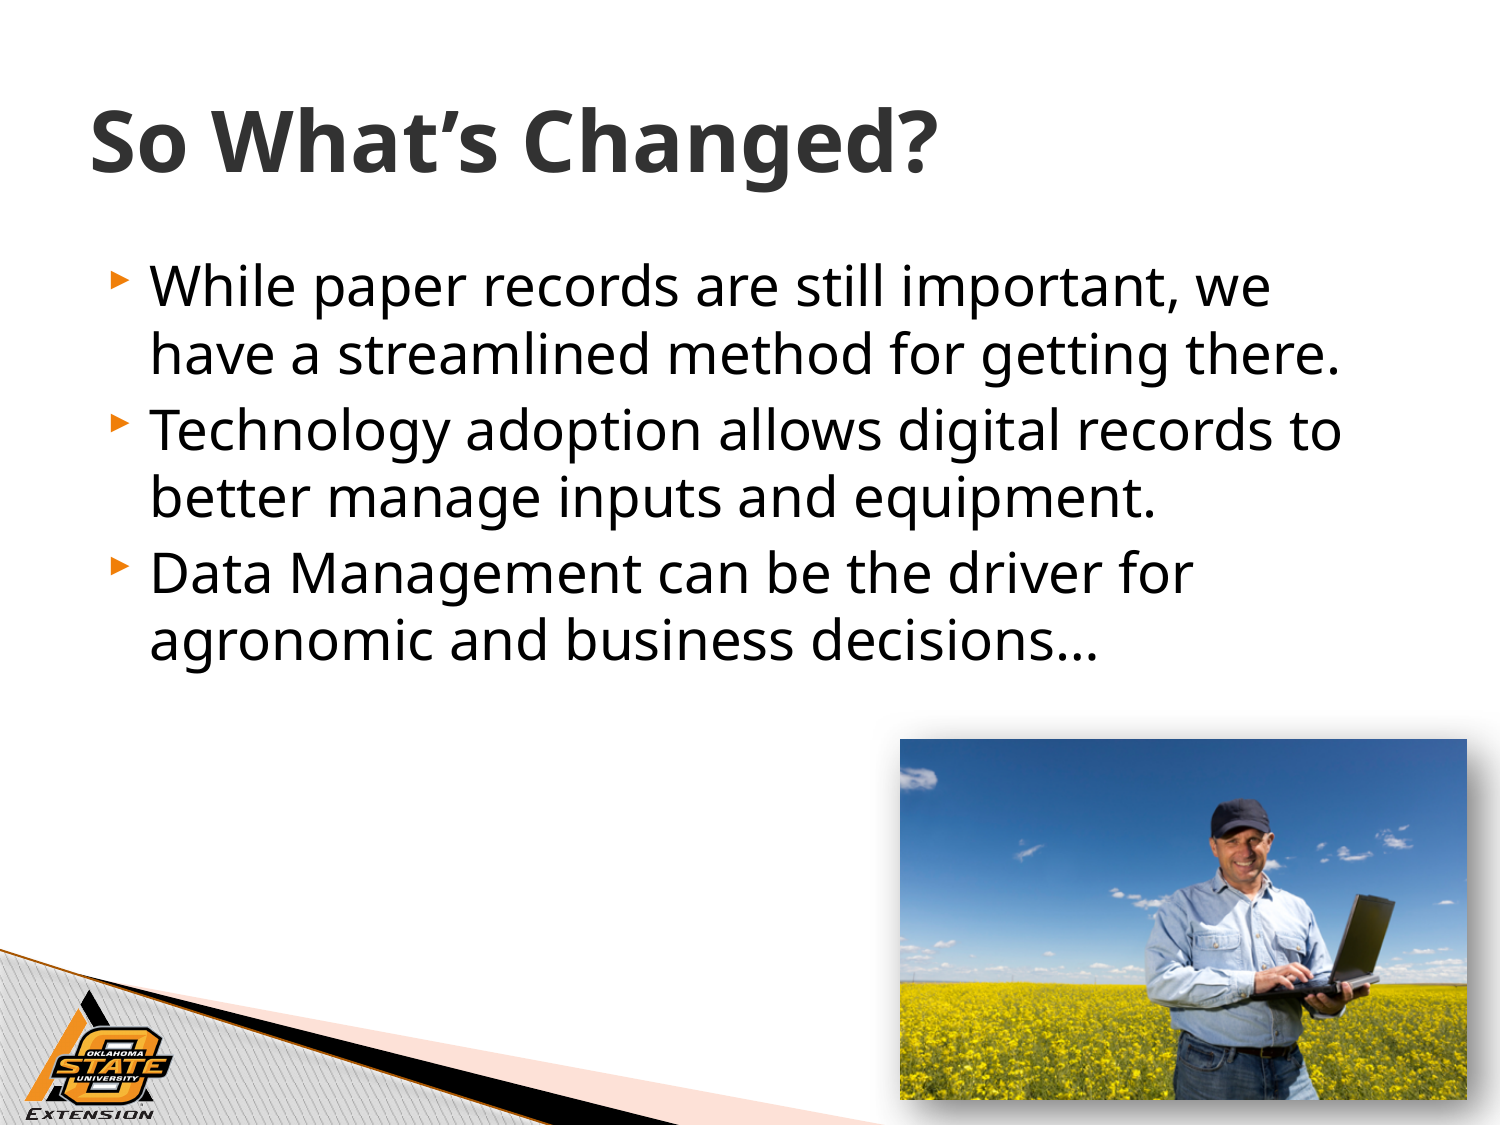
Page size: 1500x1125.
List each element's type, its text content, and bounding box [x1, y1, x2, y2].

title So What’s Changed? [75, 45, 1425, 233]
picture [24, 989, 175, 1125]
list While paper records are still important, we have a streamlined method for getting there. Technology adoption allows digital records to better manage inputs and equipment. Data Management can be the driver for agronomic and business decisions… [75, 243, 1425, 986]
picture [899, 739, 1467, 1101]
